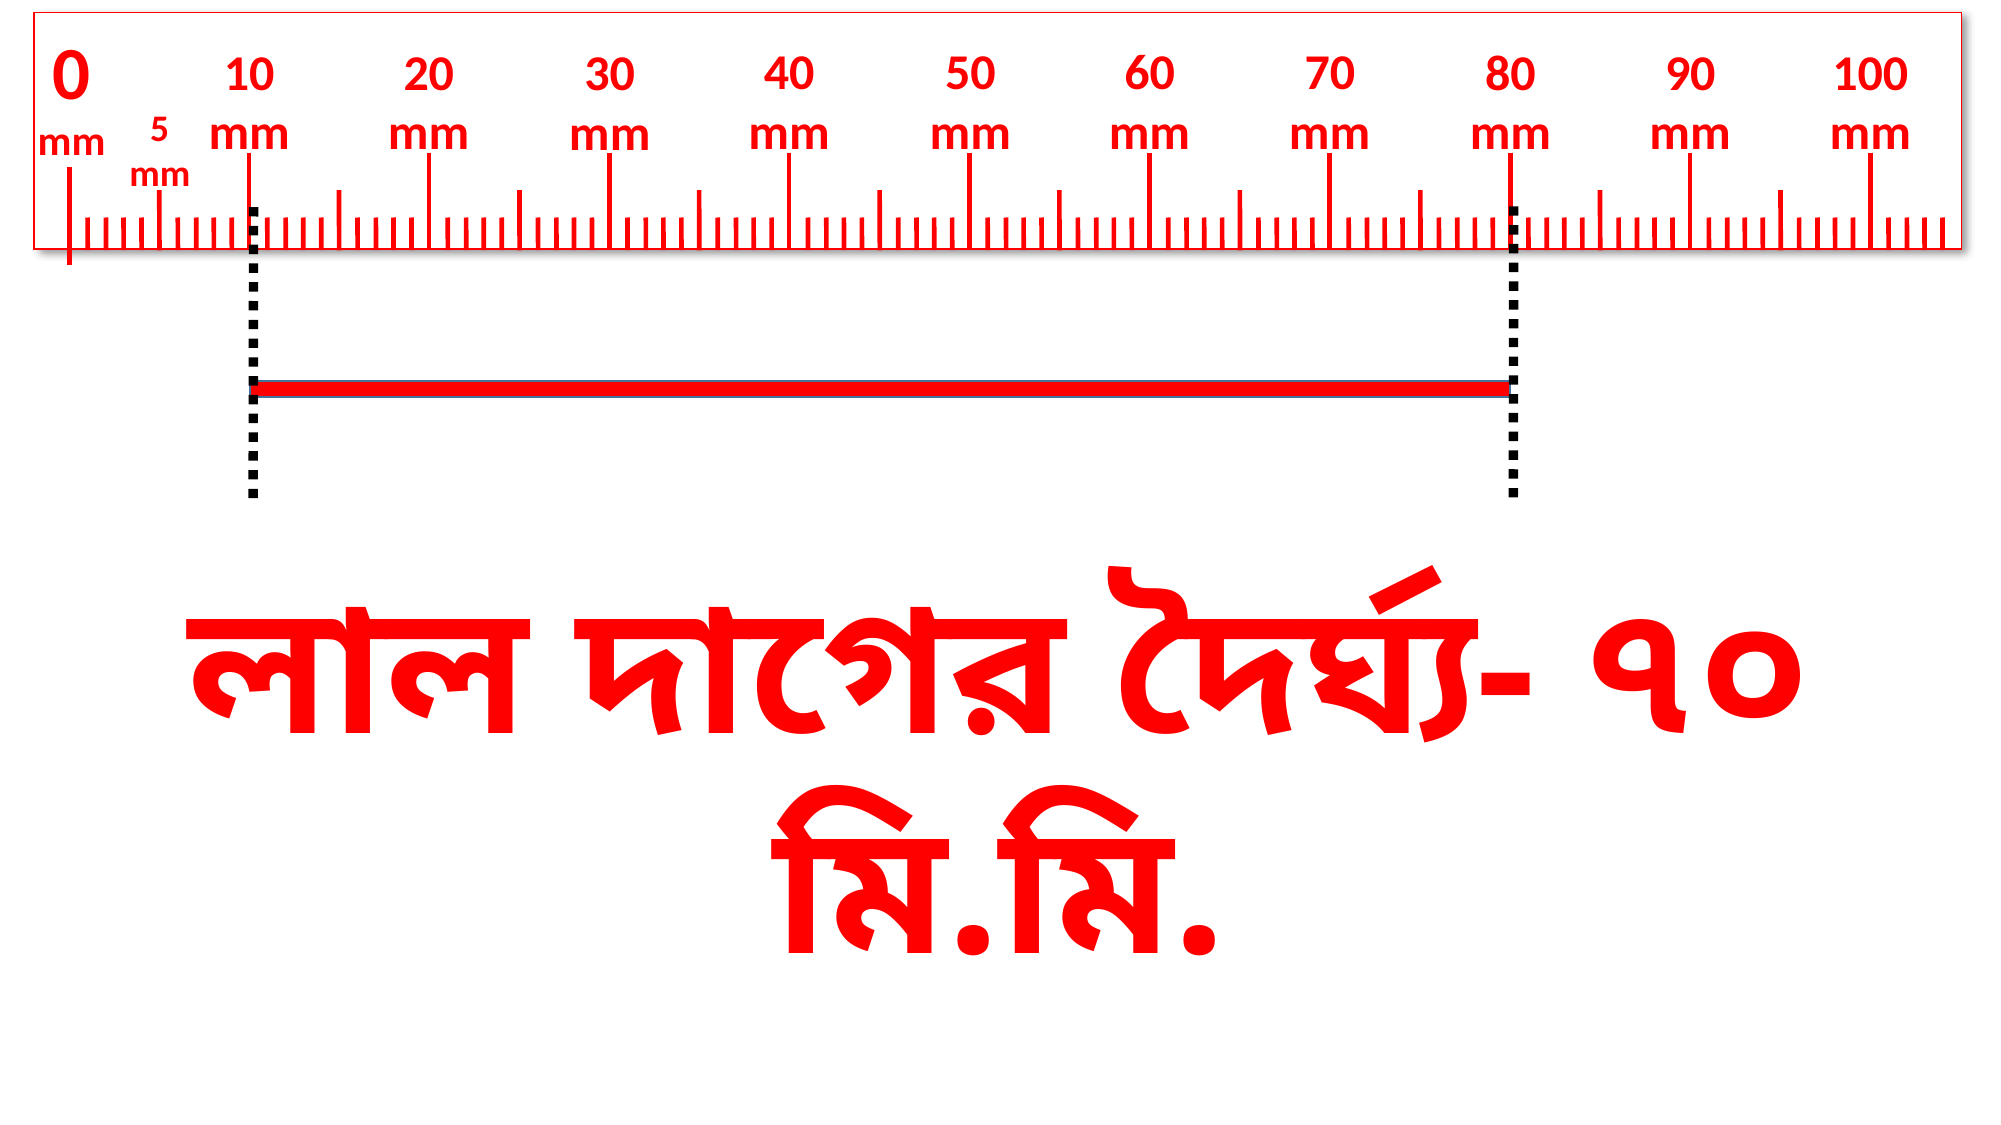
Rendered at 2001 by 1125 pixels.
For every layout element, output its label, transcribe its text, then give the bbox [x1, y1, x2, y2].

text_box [253, 206, 1514, 507]
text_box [0, 12, 1962, 265]
text_box লাল দাগের দৈর্ঘ্য- ৭০ মি.মি. [0, 542, 2000, 998]
